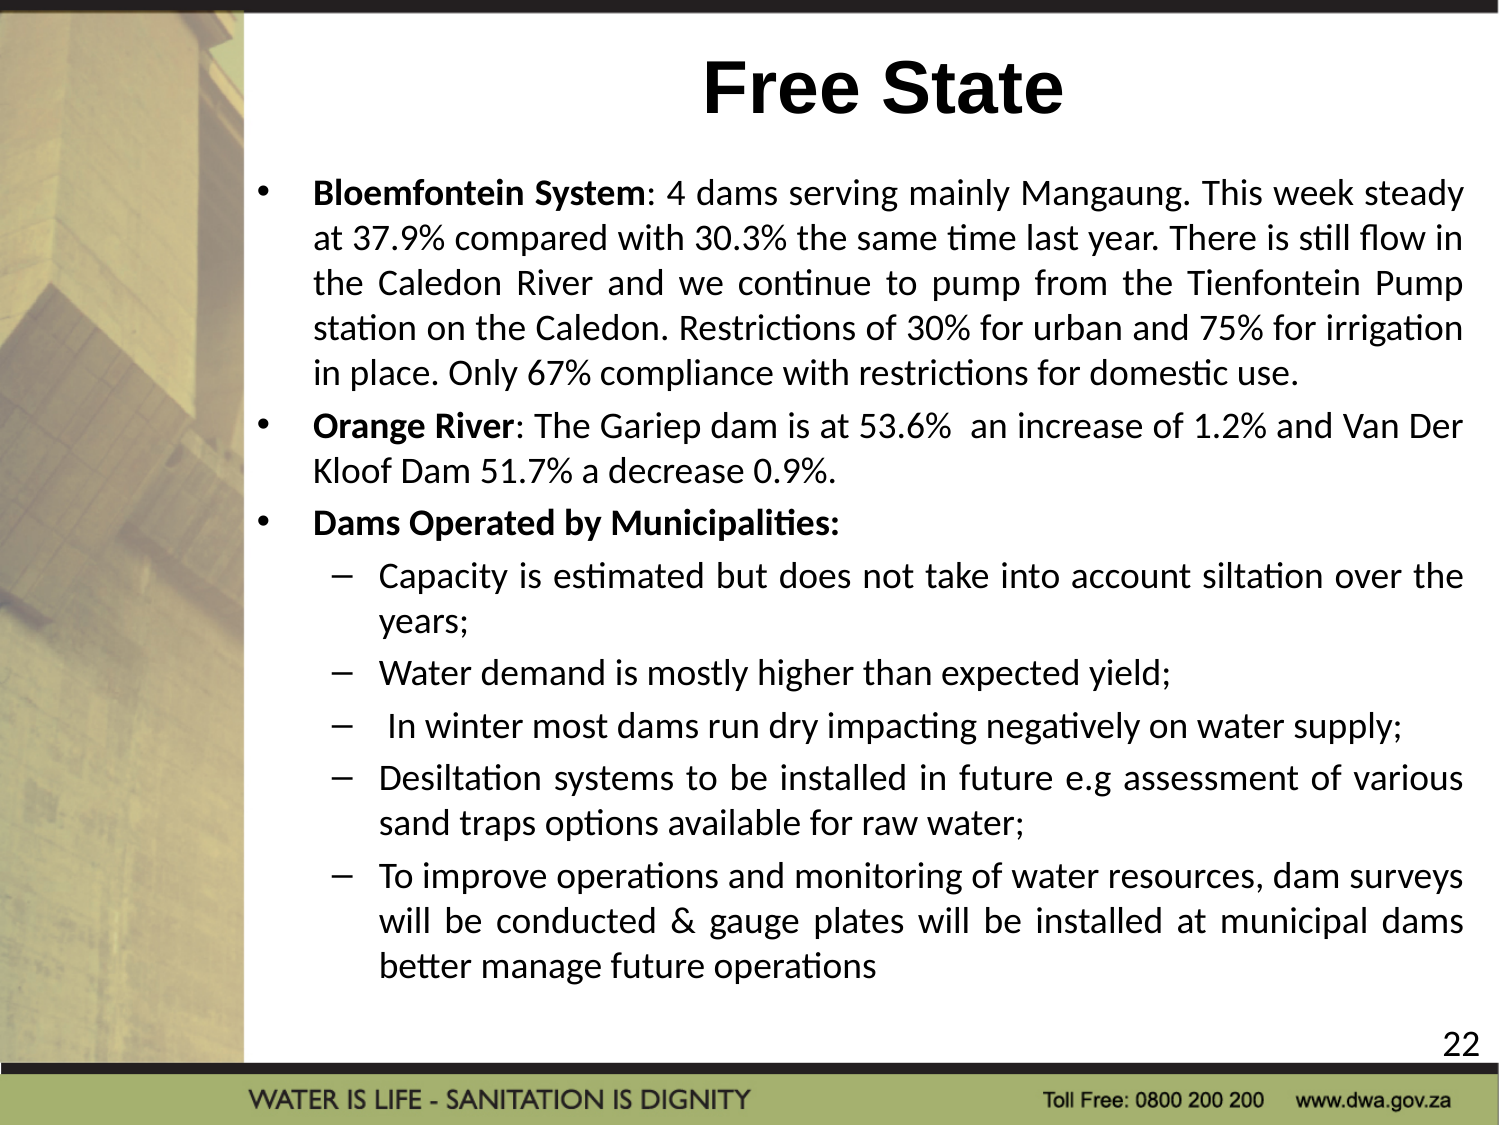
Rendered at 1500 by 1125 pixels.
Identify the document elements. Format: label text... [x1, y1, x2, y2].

slide_number 22 [1233, 1011, 1496, 1057]
list Bloemfontein System: 4 dams serving mainly Mangaung. This week steady at 37.9% compared with 30.3% the same time last year. There is still flow in the Caledon River and we continue to pump from the Tienfontein Pump station on the Caledon. Restrictions of 30% for urban and 75% for irrigation in place. Only 67% compliance with restrictions for domestic use. Orange River: The Gariep dam is at 53.6% an increase of 1.2% and Van Der Kloof Dam 51.7% a decrease 0.9%. Dams Operated by Municipalities: Capacity is estimated but does not take into account siltation over the years; Water demand is mostly higher than expected yield; In winter most dams run dry impacting negatively on water supply; Desiltation systems to be installed in future e.g assessment of various sand traps options available for raw water; To improve operations and monitoring of water resources, dam surveys will be conducted & gauge plates will be installed at municipal dams better manage future operations [242, 160, 1480, 1059]
picture [0, 0, 1500, 1125]
title Free State [265, 30, 1500, 138]
